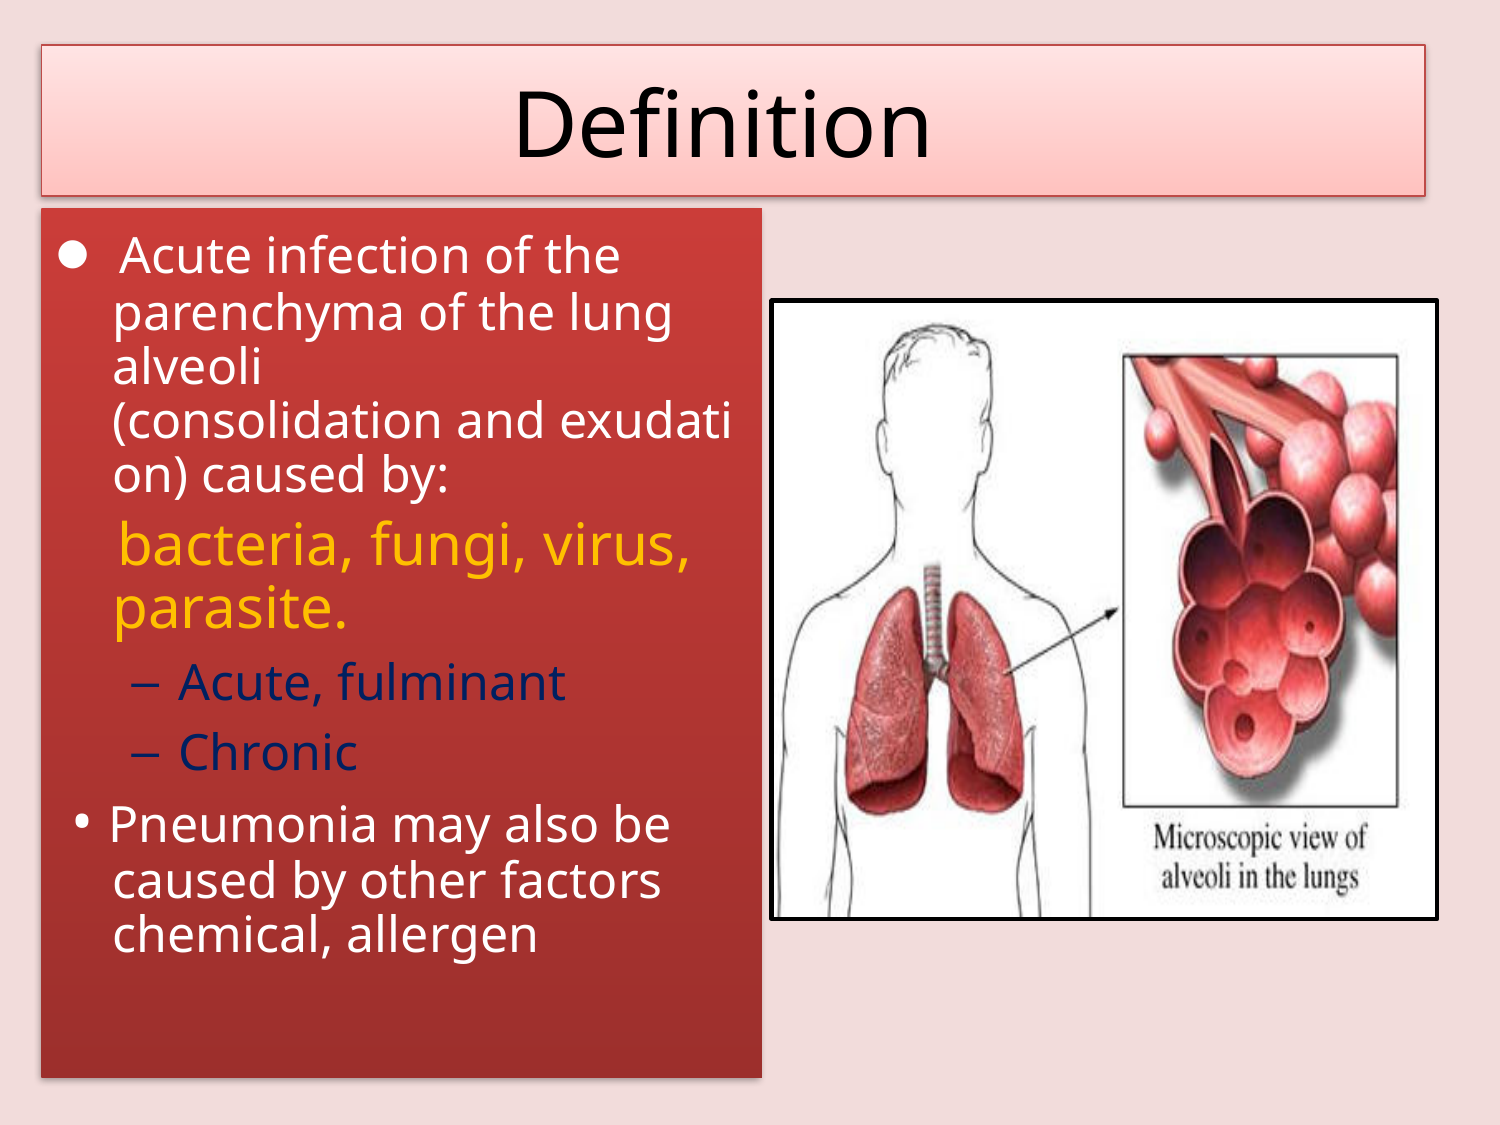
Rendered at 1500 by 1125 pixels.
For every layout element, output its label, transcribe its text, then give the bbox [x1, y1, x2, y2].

list • Acute infection of the parenchyma of the lung alveoli (consolidation and exudation) caused by: bacteria, fungi, virus, parasite. Acute, fulminant Chronic • Pneumonia may also be caused by other factors chemical, allergen [41, 208, 762, 1078]
picture [773, 302, 1436, 918]
title Definition [41, 44, 1426, 197]
